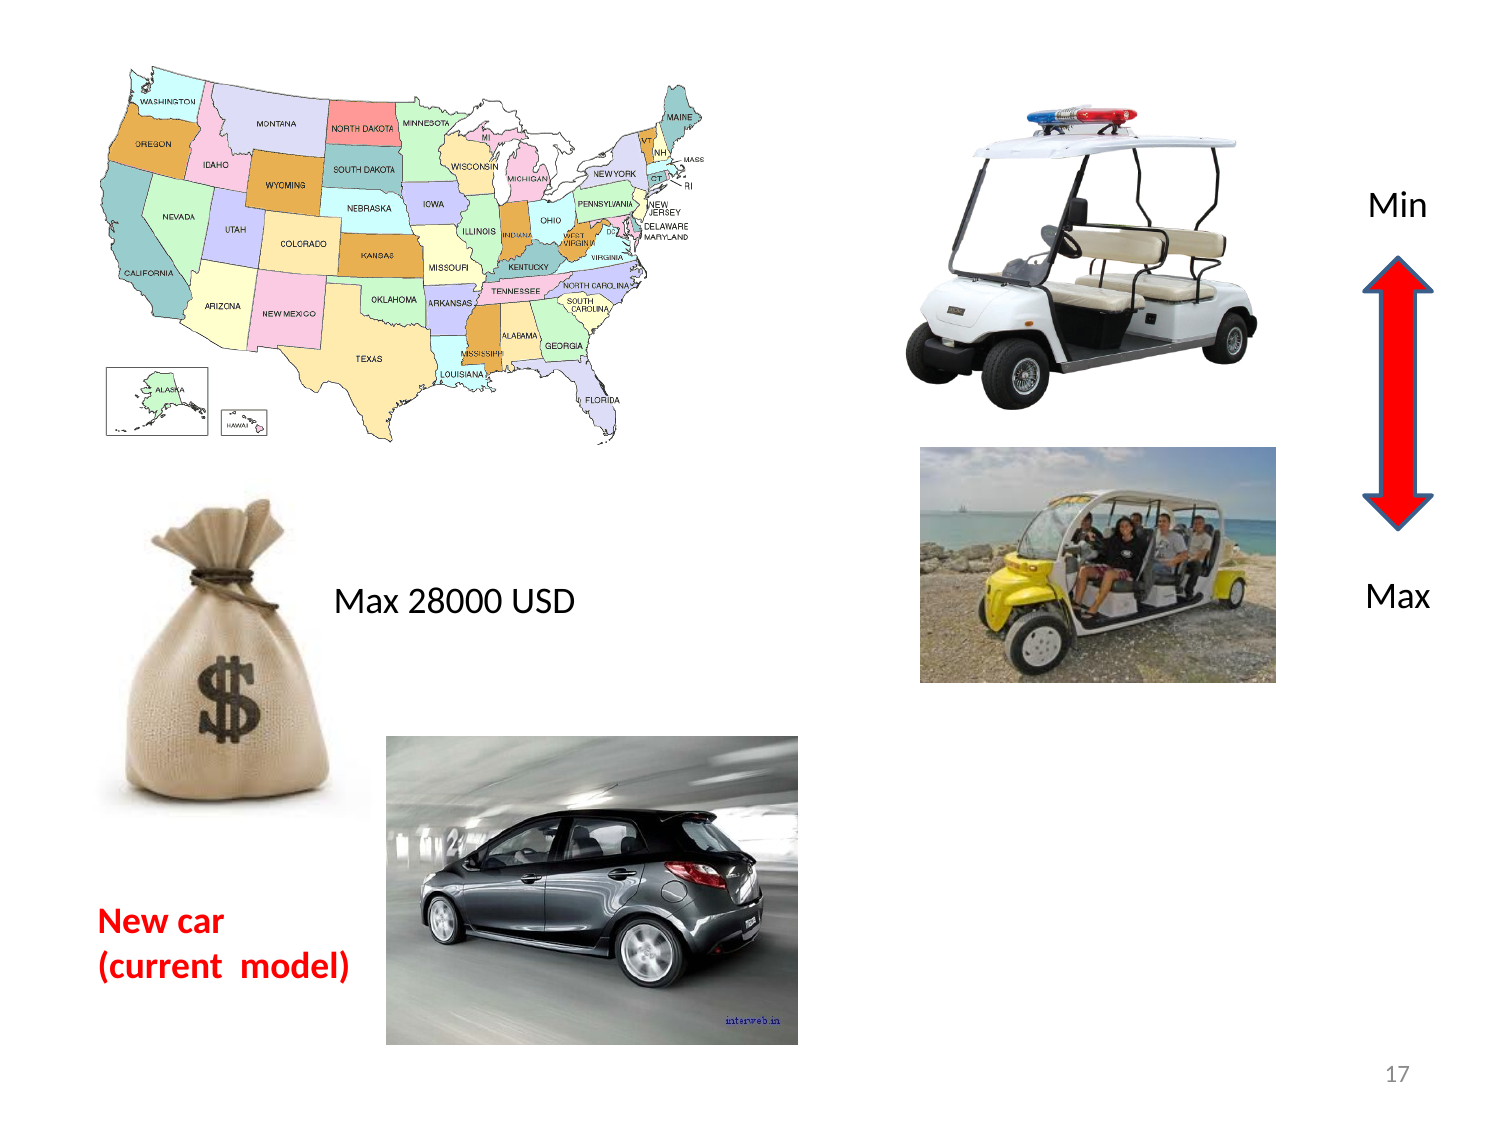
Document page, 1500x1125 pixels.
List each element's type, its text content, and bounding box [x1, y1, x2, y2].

slide_number 17 [1074, 1042, 1425, 1103]
picture [100, 66, 705, 445]
picture [919, 447, 1276, 684]
text_box Min [1353, 172, 1443, 233]
picture [891, 82, 1276, 429]
text_box Max [1350, 563, 1446, 623]
text_box New car (current model) [82, 888, 366, 994]
text_box [1362, 255, 1434, 532]
text_box Max 28000 USD [402, 568, 591, 629]
picture [44, 479, 798, 1045]
